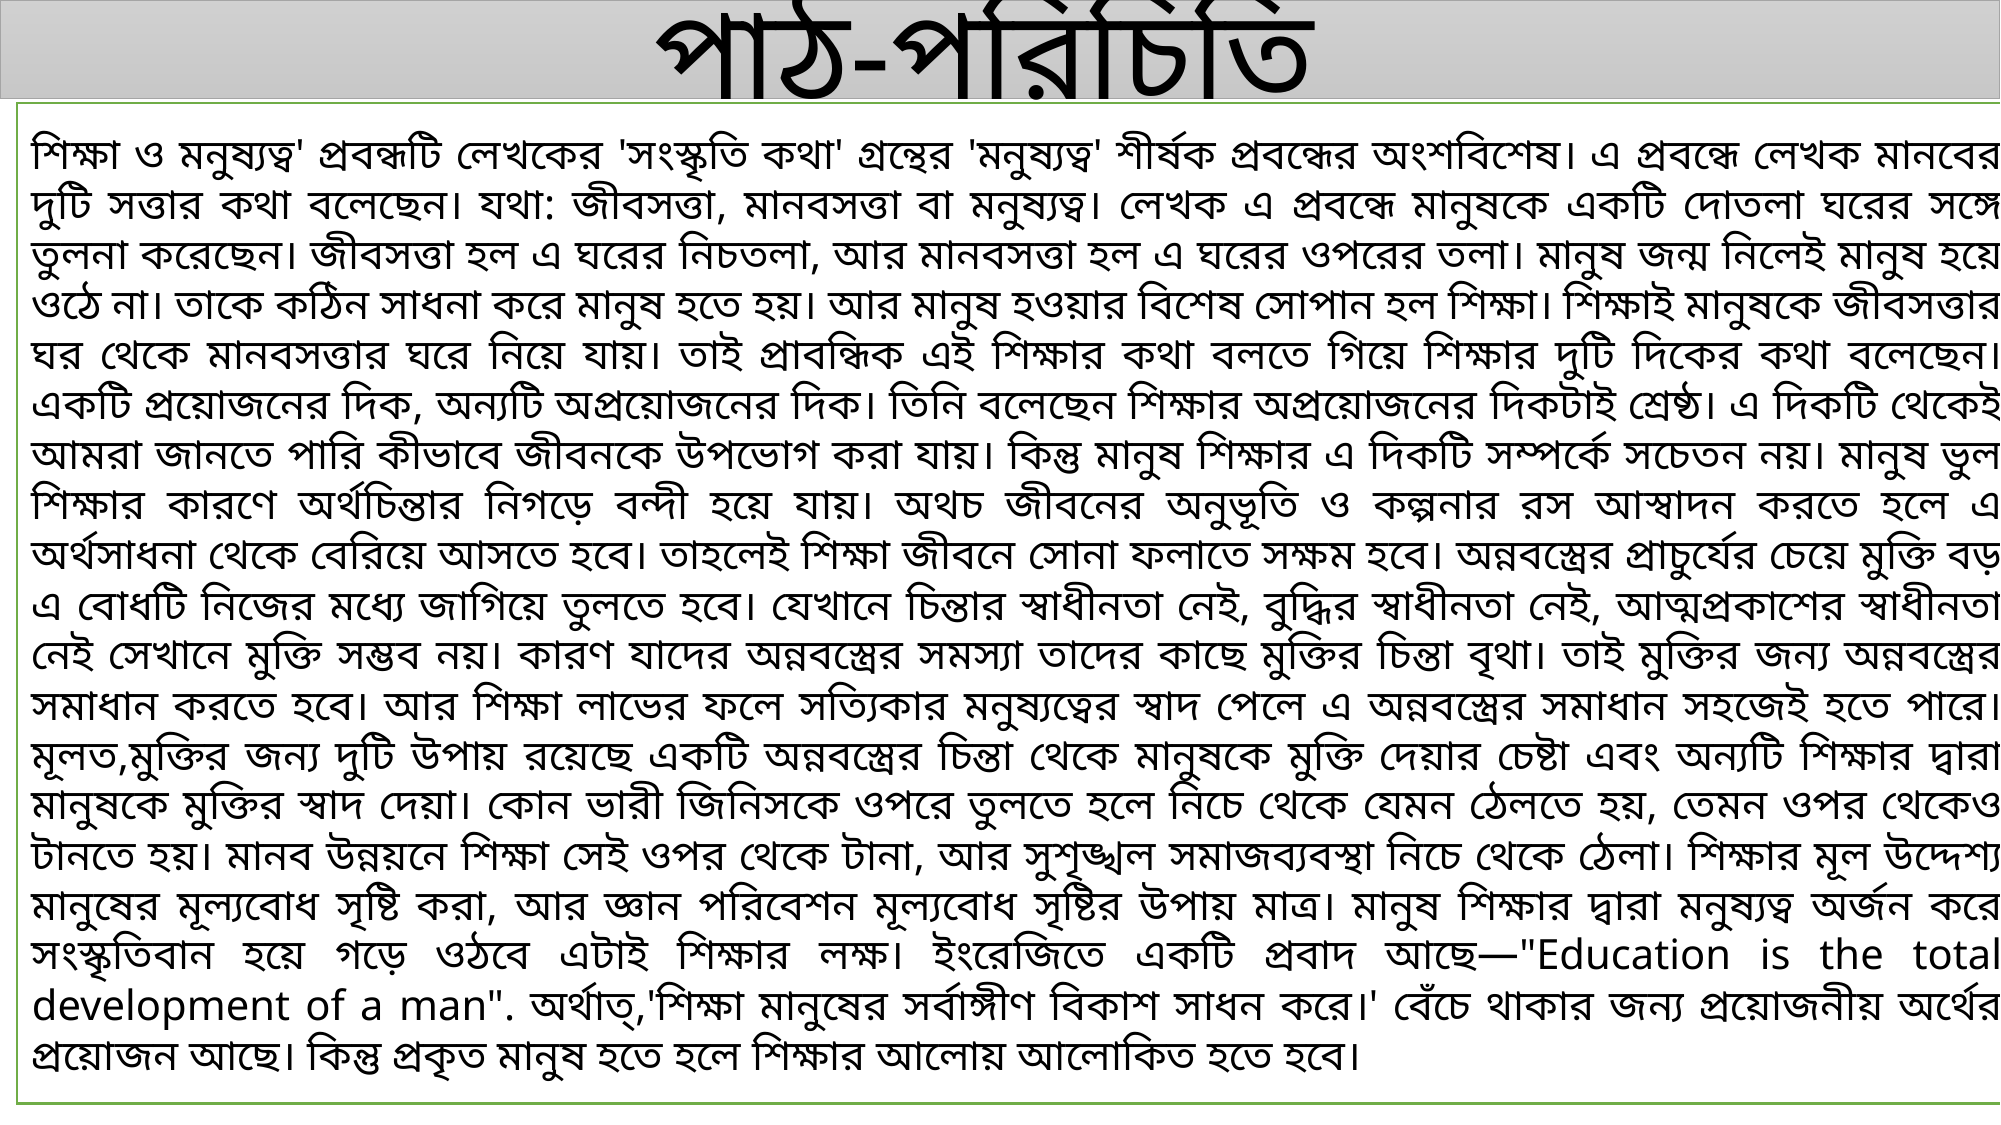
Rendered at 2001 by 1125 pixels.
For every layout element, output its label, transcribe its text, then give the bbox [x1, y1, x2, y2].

text_box পাঠ-পরিচিতি [0, 0, 2000, 99]
text_box শিক্ষা ও মনুষ্যত্ব' প্রবন্ধটি লেখকের 'সংস্কৃতি কথা' গ্রন্থের 'মনুষ্যত্ব' শীর্ষক প্রবন্ধের অংশবিশেষ। এ প্রবন্ধে লেখক মানবের দুটি সত্তার কথা বলেছেন। যথা: জীবসত্তা, মানবসত্তা বা মনুষ্যত্ব। লেখক এ প্রবন্ধে মানুষকে একটি দোতলা ঘরের সঙ্গে তুলনা করেছেন। জীবসত্তা হল এ ঘরের নিচতলা, আর মানবসত্তা হল এ ঘরের ওপরের তলা। মানুষ জন্ম নিলেই মানুষ হয়ে ওঠে না। তাকে কঠিন সাধনা করে মানুষ হতে হয়। আর মানুষ হওয়ার বিশেষ সোপান হল শিক্ষা। শিক্ষাই মানুষকে জীবসত্তার ঘর থেকে মানবসত্তার ঘরে নিয়ে যায়। তাই প্রাবন্ধিক এই শিক্ষার কথা বলতে গিয়ে শিক্ষার দুটি দিকের কথা বলেছেন। একটি প্রয়োজনের দিক, অন্যটি অপ্রয়োজনের দিক। তিনি বলেছেন শিক্ষার অপ্রয়োজনের দিকটাই শ্রেষ্ঠ। এ দিকটি থেকেই আমরা জানতে পারি কীভাবে জীবনকে উপভোগ করা যায়। কিন্তু মানুষ শিক্ষার এ দিকটি সম্পর্কে সচেতন নয়। মানুষ ভুল শিক্ষার কারণে অর্থচিন্তার নিগড়ে বন্দী হয়ে যায়। অথচ জীবনের অনুভূতি ও কল্পনার রস আস্বাদন করতে হলে এ অর্থসাধনা থেকে বেরিয়ে আসতে হবে। তাহলেই শিক্ষা জীবনে সোনা ফলাতে সক্ষম হবে। অন্নবস্ত্রের প্রাচুর্যের চেয়ে মুক্তি বড় এ বোধটি নিজের মধ্যে জাগিয়ে তুলতে হবে। যেখানে চিন্তার স্বাধীনতা নেই, বুদ্ধির স্বাধীনতা নেই, আত্মপ্রকাশের স্বাধীনতা নেই সেখানে মুক্তি সম্ভব নয়। কারণ যাদের অন্নবস্ত্রের সমস্যা তাদের কাছে মুক্তির চিন্তা বৃথা। তাই মুক্তির জন্য অন্নবস্ত্রের সমাধান করতে হবে। আর শিক্ষা লাভের ফলে সত্যিকার মনুষ্যত্বের স্বাদ পেলে এ অন্নবস্ত্রের সমাধান সহজেই হতে পারে। মূলত,মুক্তির জন্য দুটি উপায় রয়েছে একটি অন্নবস্ত্রের চিন্তা থেকে মানুষকে মুক্তি দেয়ার চেষ্টা এবং অন্যটি শিক্ষার দ্বারা মানুষকে মুক্তির স্বাদ দেয়া। কোন ভারী জিনিসকে ওপরে তুলতে হলে নিচে থেকে যেমন ঠেলতে হয়, তেমন ওপর থেকেও টানতে হয়। মানব উন্নয়নে শিক্ষা সেই ওপর থেকে টানা, আর সুশৃঙ্খল সমাজব্যবস্থা নিচে থেকে ঠেলা। শিক্ষার মূল উদ্দেশ্য মানুষের মূল্যবোধ সৃষ্টি করা, আর জ্ঞান পরিবেশন মূল্যবোধ সৃষ্টির উপায় মাত্র। মানুষ শিক্ষার দ্বারা মনুষ্যত্ব অর্জন করে সংস্কৃতিবান হয়ে গড়ে ওঠবে এটাই শিক্ষার লক্ষ। ইংরেজিতে একটি প্রবাদ আছে—"Education is the total development of a man". অর্থাত্,'শিক্ষা মানুষের সর্বাঙ্গীণ বিকাশ সাধন করে।' বেঁচে থাকার জন্য প্রয়োজনীয় অর্থের প্রয়োজন আছে। কিন্তু প্রকৃত মানুষ হতে হলে শিক্ষার আলোয় আলোকিত হতে হবে। [16, 102, 2000, 1105]
